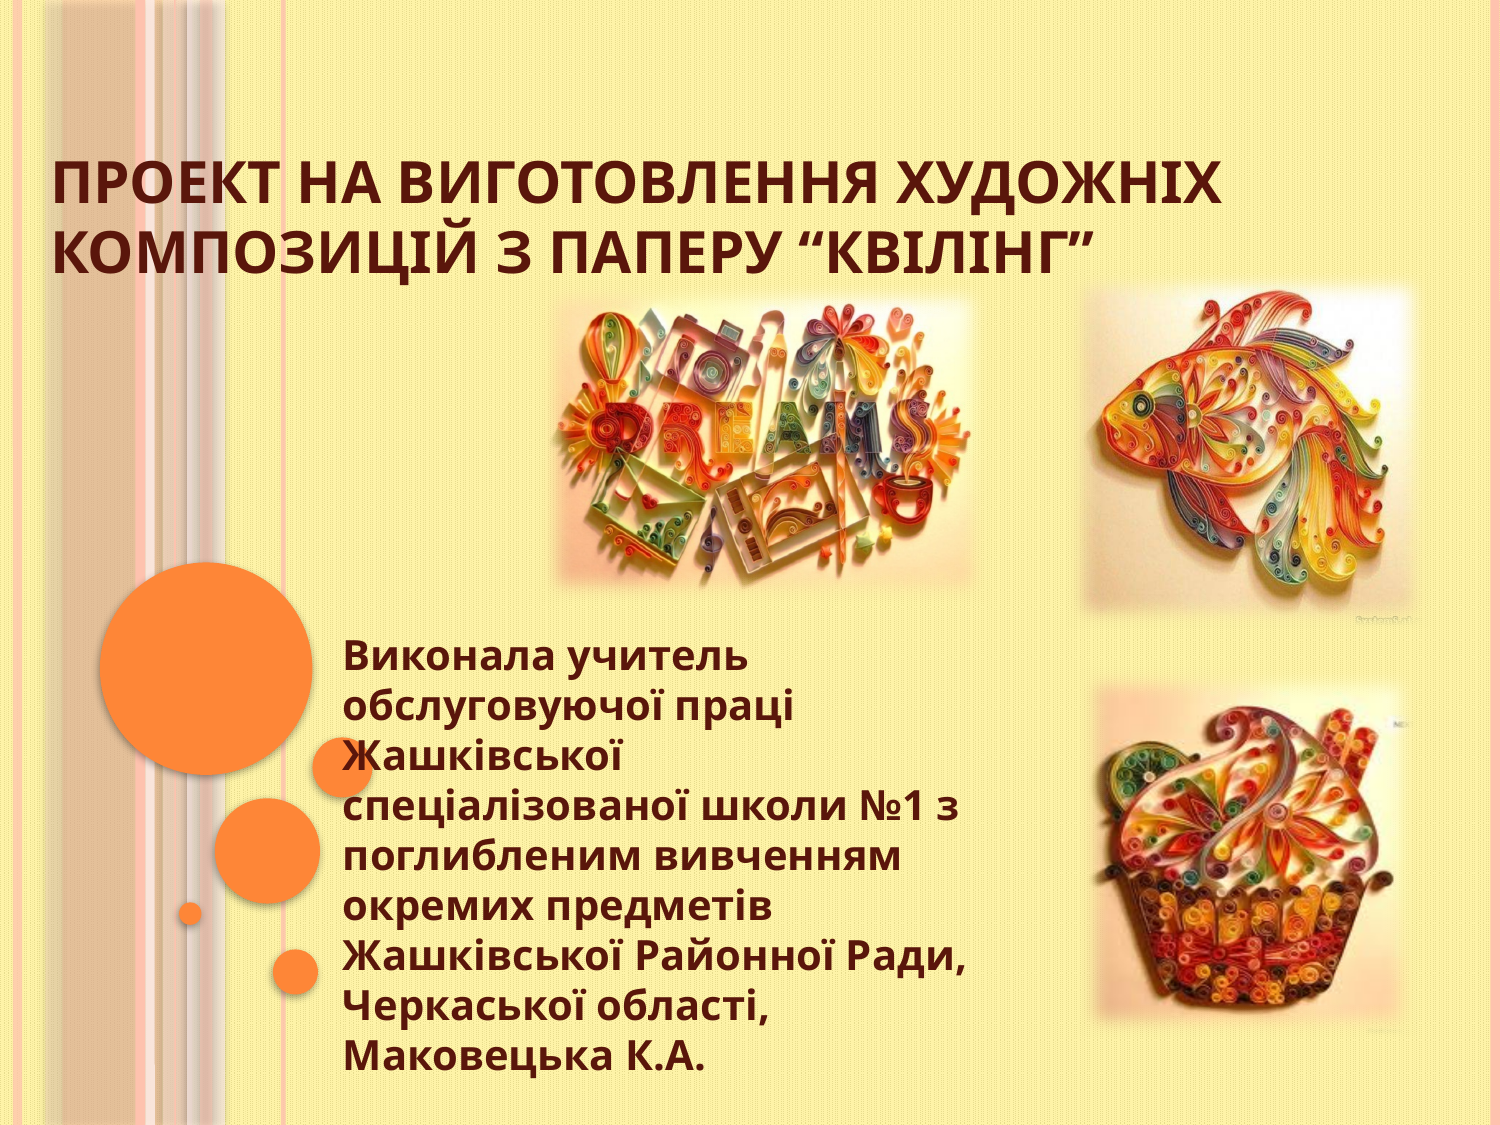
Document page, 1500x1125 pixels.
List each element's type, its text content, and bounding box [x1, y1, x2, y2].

subtitle Виконала учитель обслуговуючої праці Жашківської спеціалізованої школи №1 з поглибленим вивченням окремих предметів Жашківської Районної Ради, Черкаської області, Маковецька К.А. [328, 621, 992, 1079]
title Проект на виготовлення художніх композицій з паперу “квілінг” [35, 35, 1325, 293]
picture [538, 280, 990, 604]
picture [1065, 268, 1431, 630]
picture [1077, 667, 1419, 1037]
